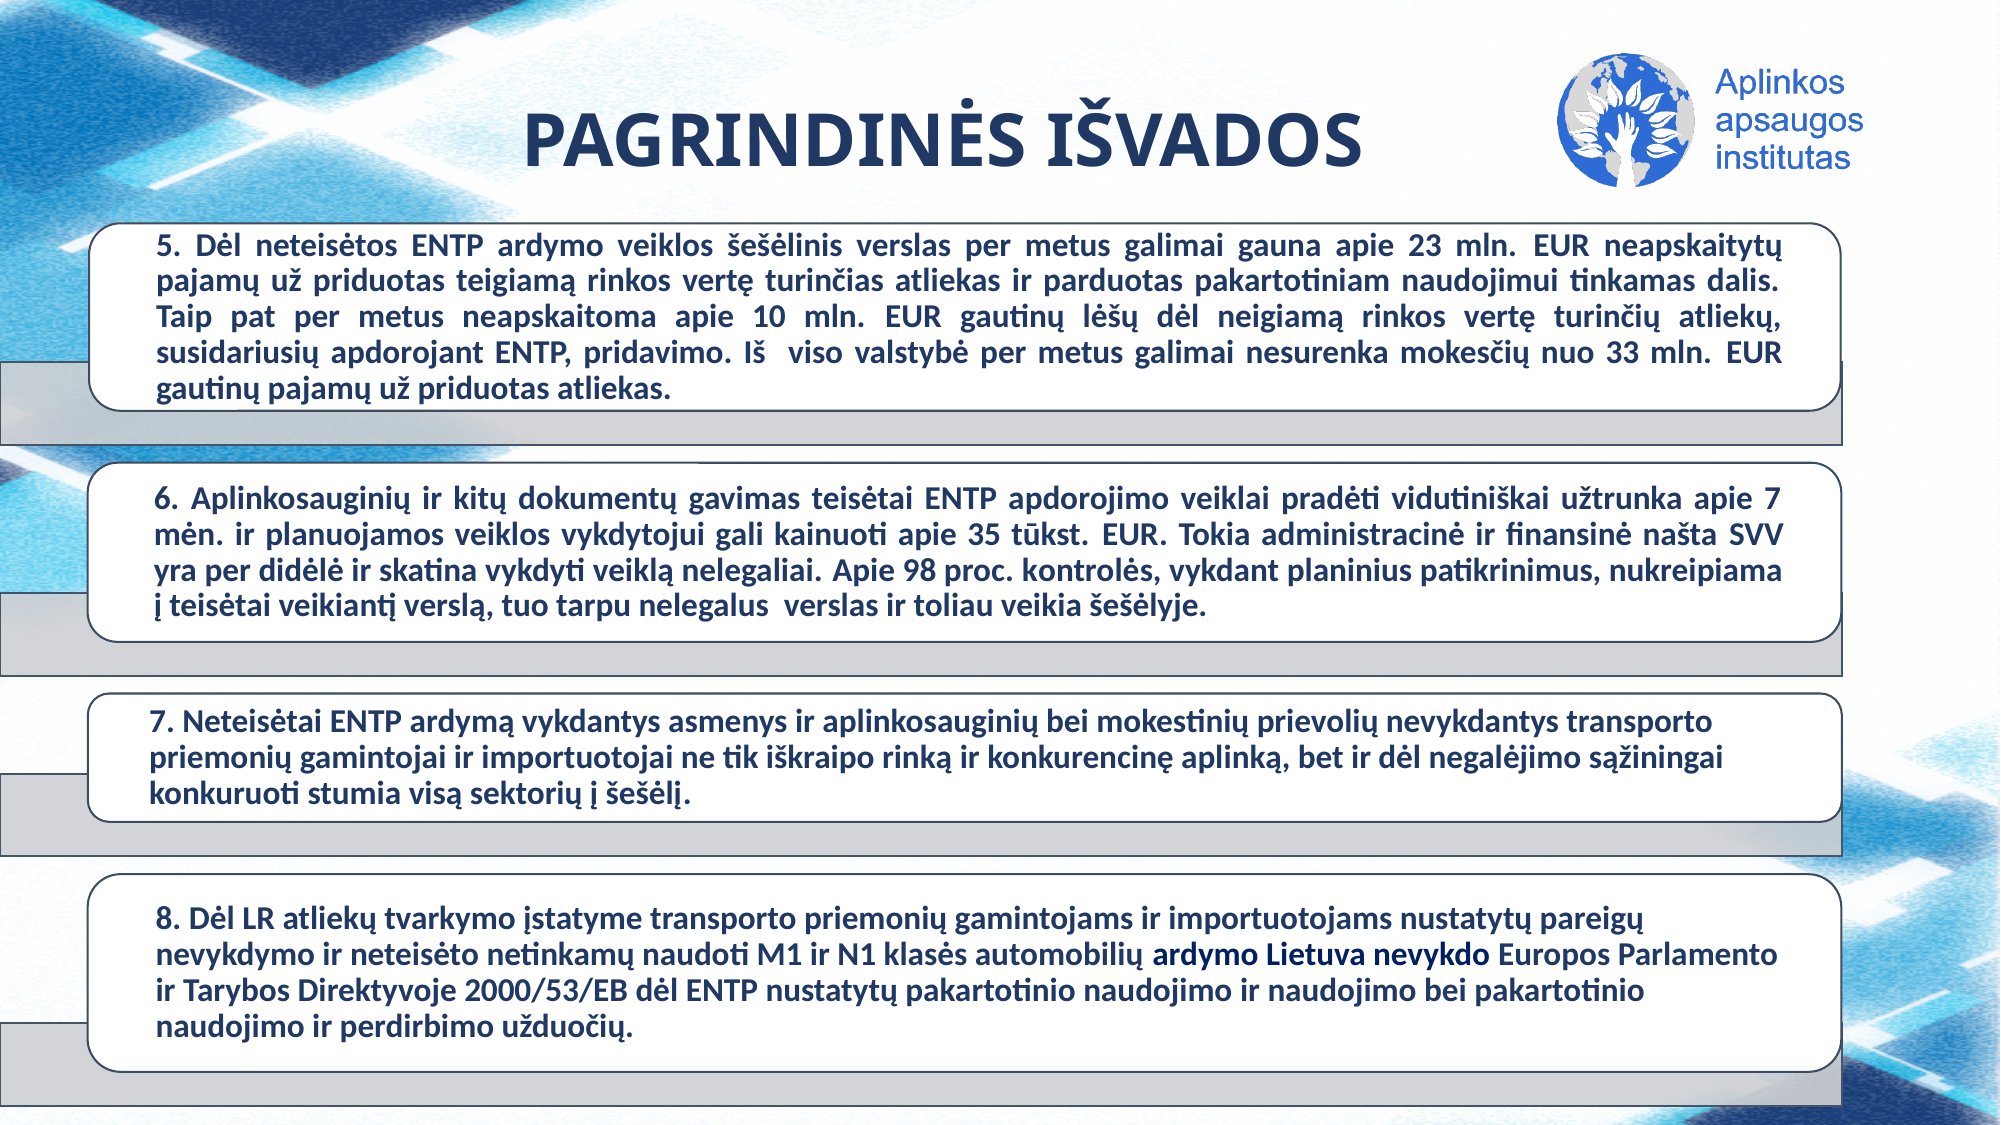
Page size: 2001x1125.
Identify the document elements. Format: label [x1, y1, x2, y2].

picture [0, 0, 2000, 1125]
list [0, 204, 1842, 1125]
